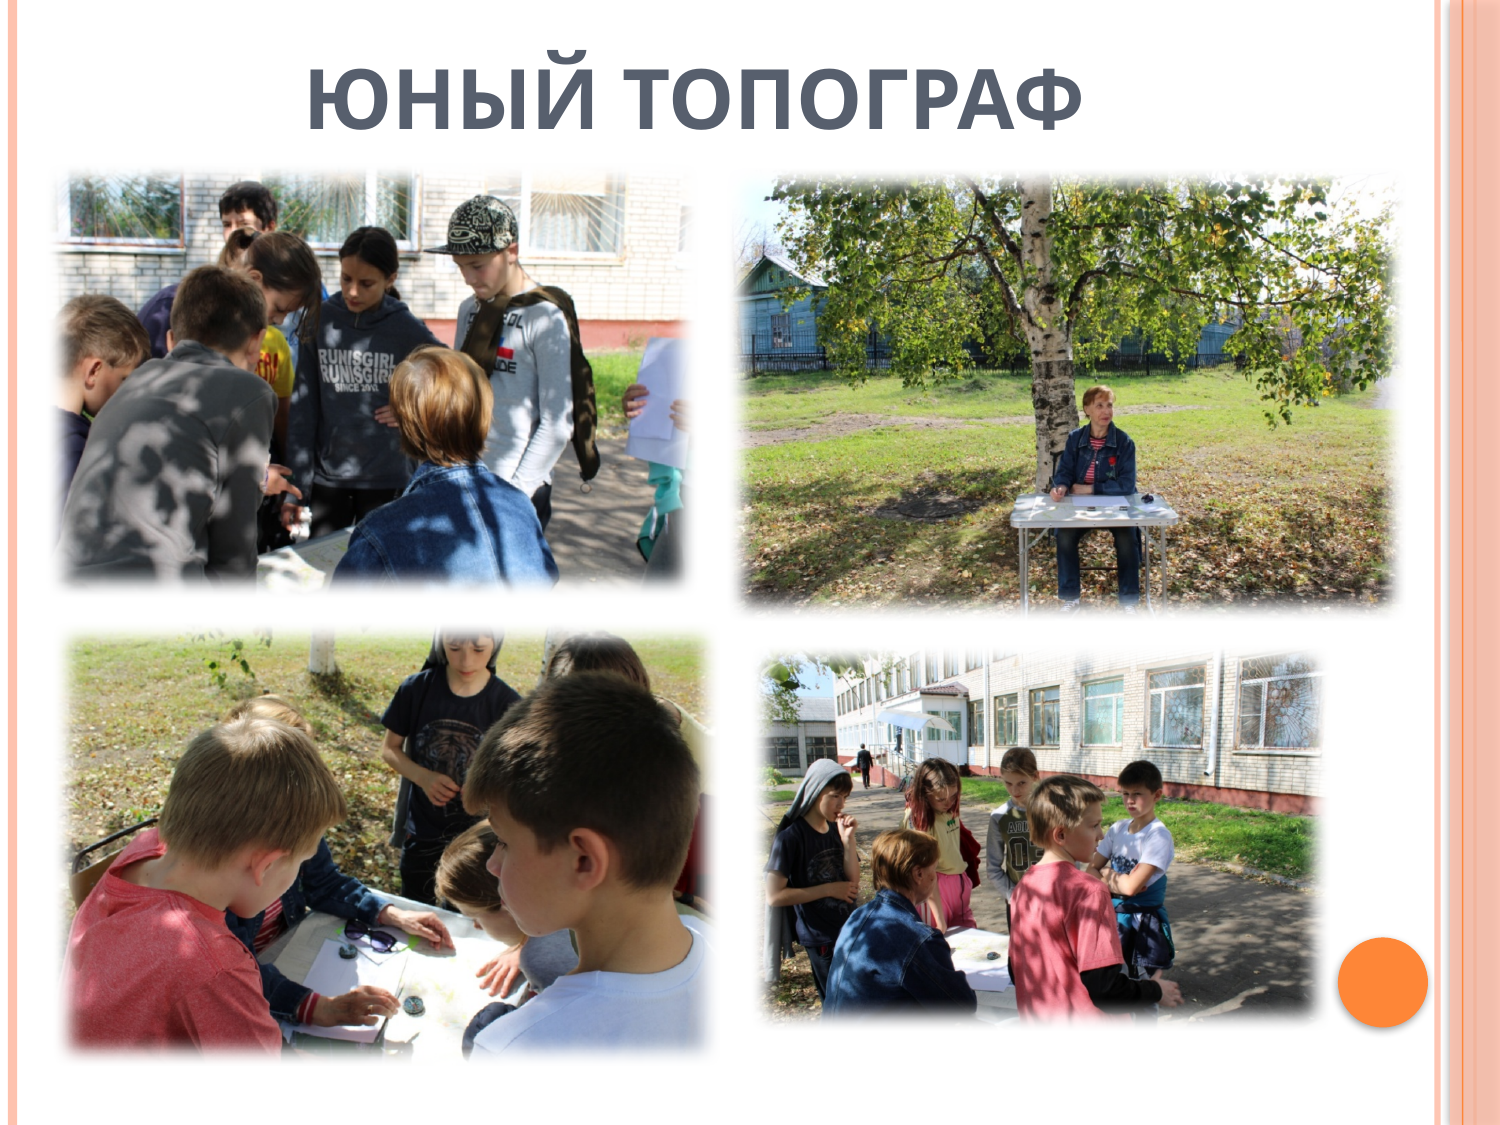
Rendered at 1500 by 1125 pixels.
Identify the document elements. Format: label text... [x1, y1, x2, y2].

picture [726, 167, 1407, 622]
picture [52, 620, 722, 1067]
title Юный топограф [82, 35, 1307, 155]
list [46, 163, 698, 599]
picture [749, 643, 1331, 1032]
